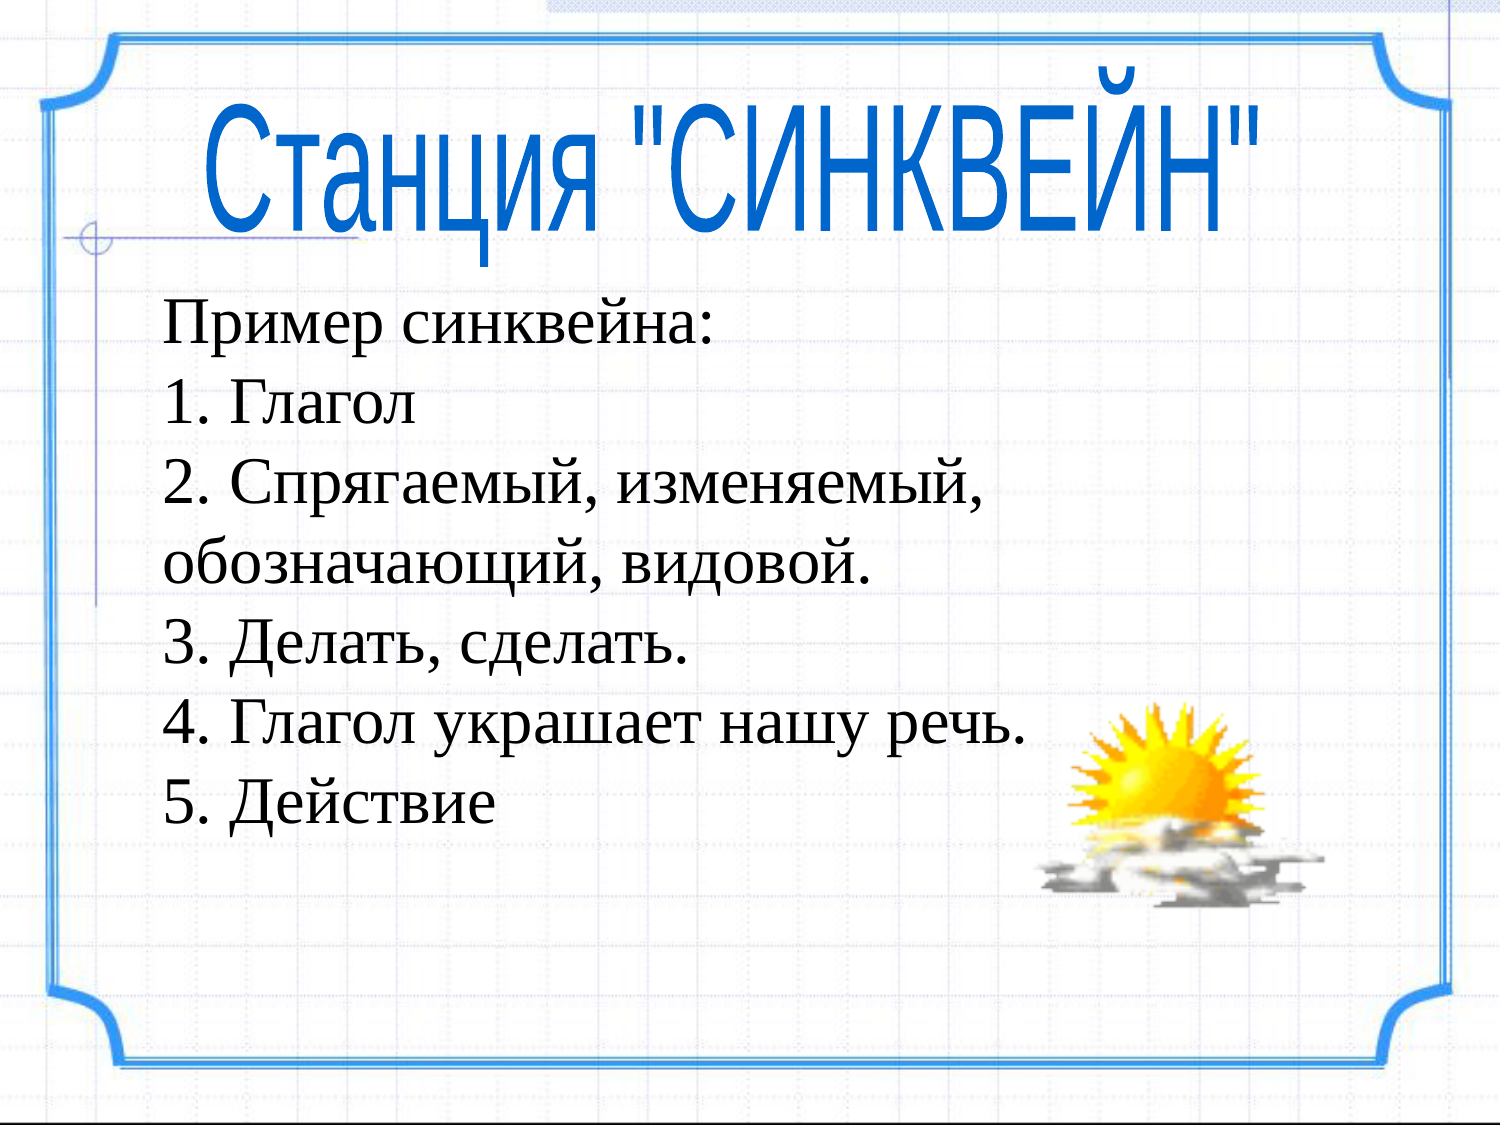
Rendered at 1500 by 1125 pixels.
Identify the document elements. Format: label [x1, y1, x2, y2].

picture [1012, 662, 1350, 962]
list [0, 0, 1500, 1125]
